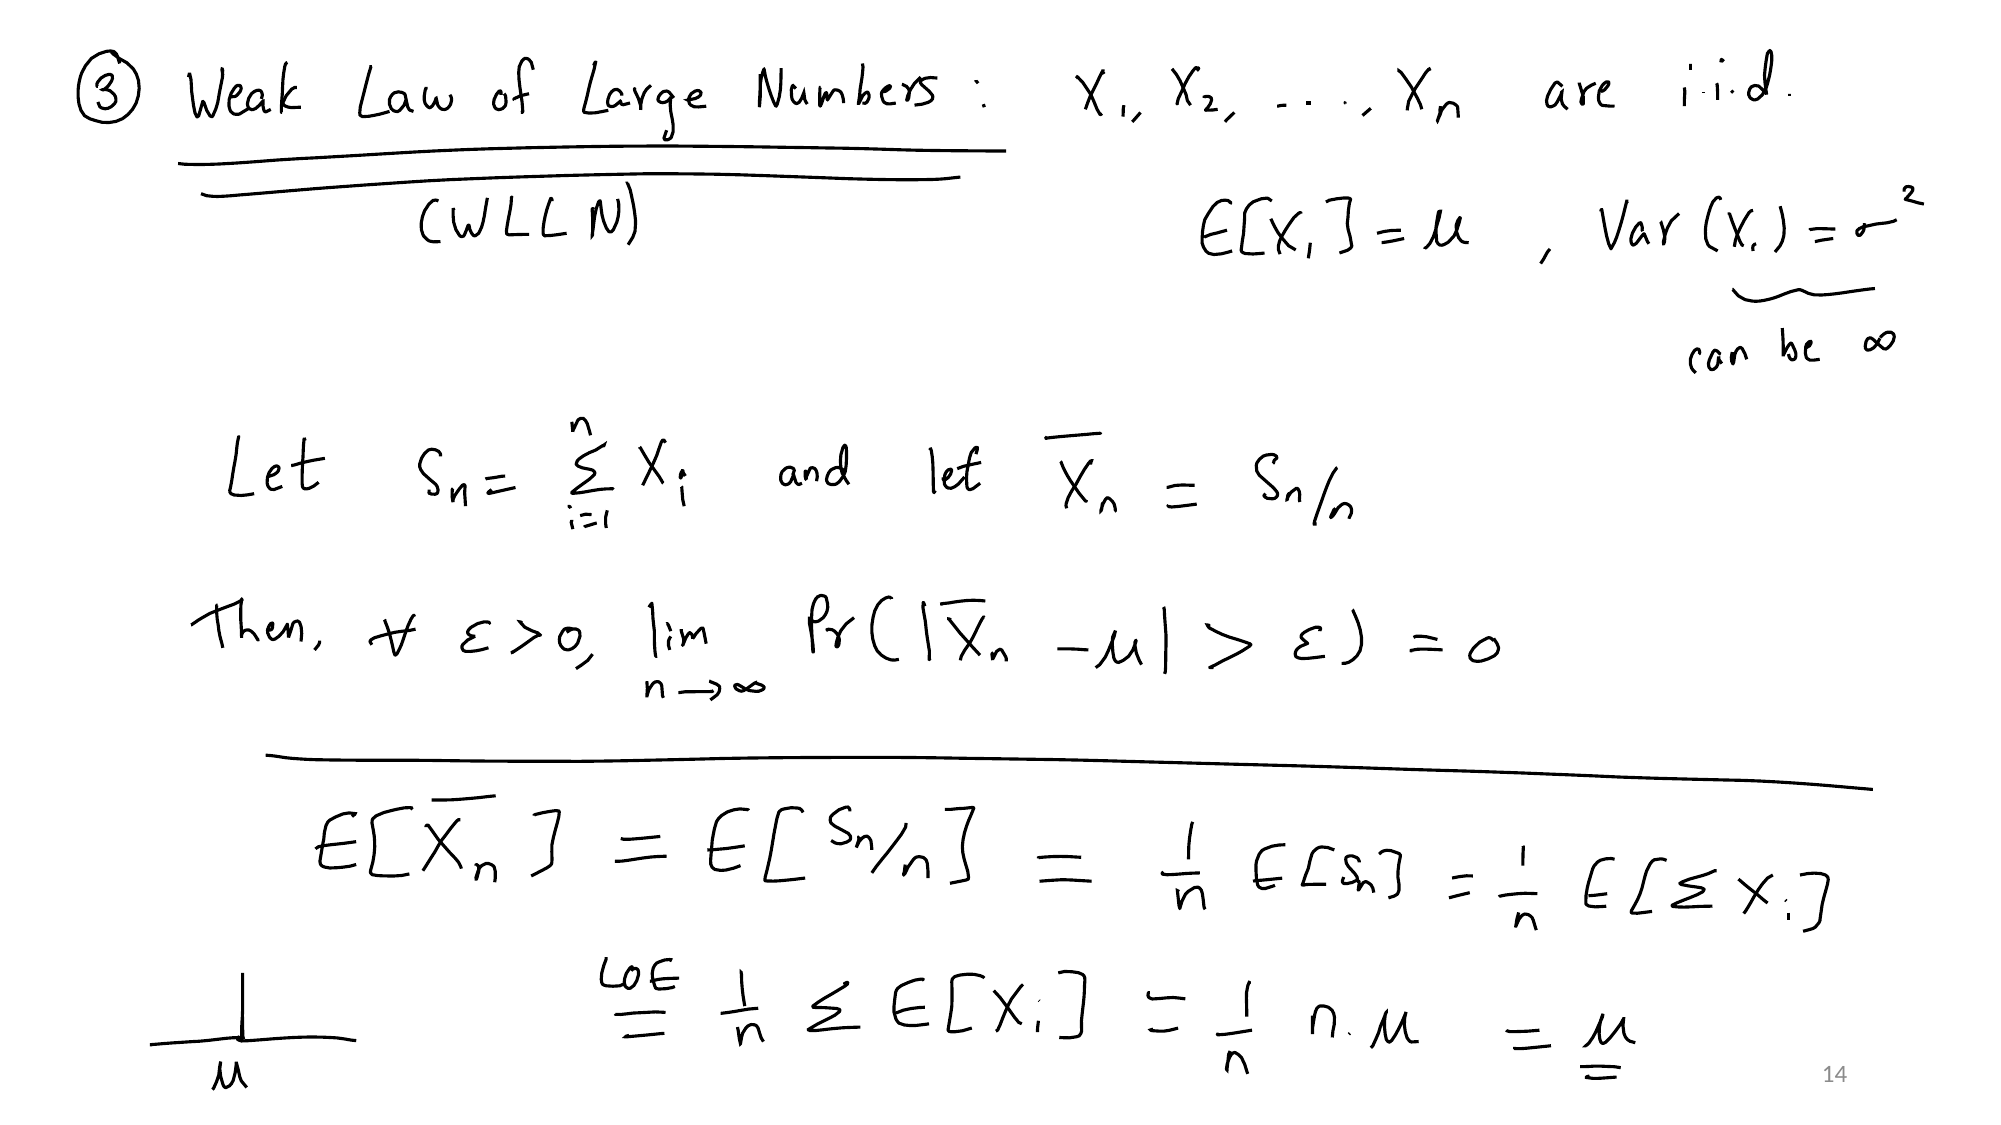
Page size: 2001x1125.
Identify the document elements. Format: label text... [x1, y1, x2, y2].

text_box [780, 445, 849, 485]
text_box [1277, 68, 1459, 121]
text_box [1506, 1013, 1636, 1079]
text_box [976, 80, 986, 107]
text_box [1448, 845, 1538, 931]
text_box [680, 470, 686, 507]
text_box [707, 807, 974, 884]
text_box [419, 449, 516, 507]
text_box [1256, 454, 1352, 525]
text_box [720, 972, 764, 1044]
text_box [1684, 50, 1790, 107]
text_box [1690, 328, 1820, 373]
text_box [1206, 624, 1252, 669]
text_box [569, 418, 666, 530]
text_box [583, 62, 707, 140]
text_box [188, 62, 302, 117]
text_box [808, 971, 1086, 1038]
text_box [759, 63, 938, 108]
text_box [1166, 484, 1197, 508]
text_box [1253, 844, 1401, 898]
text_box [1162, 821, 1206, 910]
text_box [601, 957, 680, 1037]
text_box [646, 603, 765, 700]
text_box [1864, 331, 1895, 351]
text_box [1057, 607, 1167, 674]
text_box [493, 58, 534, 113]
text_box [1732, 288, 1875, 302]
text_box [1038, 856, 1092, 882]
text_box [1076, 67, 1235, 122]
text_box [1312, 1005, 1419, 1048]
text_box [1045, 432, 1116, 512]
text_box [178, 145, 1007, 245]
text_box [930, 447, 982, 493]
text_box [190, 599, 320, 650]
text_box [359, 66, 452, 117]
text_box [78, 50, 140, 123]
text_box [462, 621, 593, 669]
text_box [1411, 636, 1499, 662]
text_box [370, 615, 416, 656]
slide_number 14 [1412, 1042, 1863, 1103]
text_box [1246, 981, 1250, 992]
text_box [1147, 992, 1253, 1074]
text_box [150, 972, 357, 1045]
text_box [809, 595, 1007, 662]
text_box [1546, 81, 1615, 110]
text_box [1585, 858, 1829, 932]
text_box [1540, 186, 1924, 264]
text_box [316, 795, 560, 883]
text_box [1202, 197, 1469, 259]
text_box [212, 1061, 248, 1090]
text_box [229, 436, 326, 496]
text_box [1295, 609, 1362, 664]
text_box [265, 754, 1873, 790]
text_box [614, 836, 667, 862]
